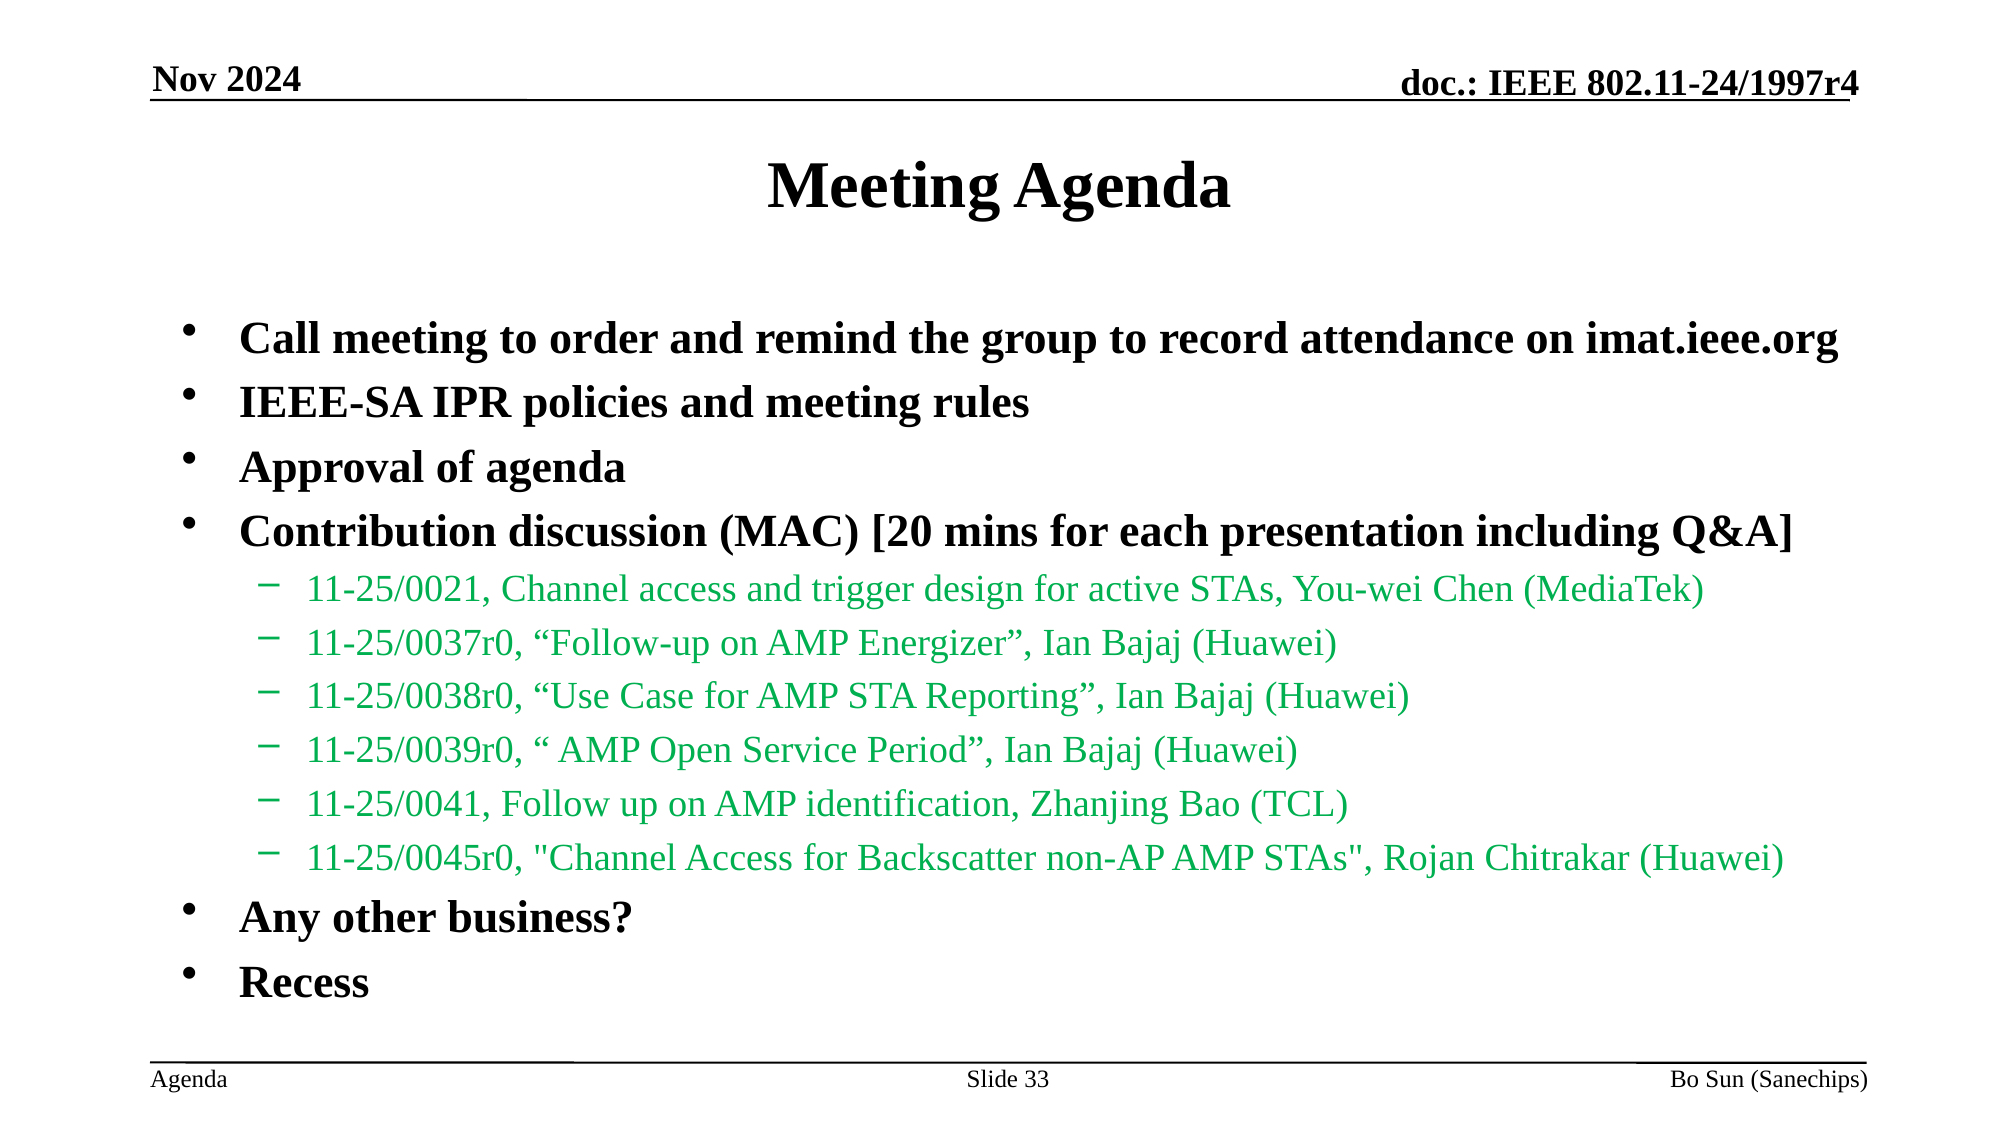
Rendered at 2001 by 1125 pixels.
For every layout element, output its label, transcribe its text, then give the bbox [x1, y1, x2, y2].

text_box Call meeting to order and remind the group to record attendance on imat.ieee.org IEEE-SA IPR policies and meeting rules Approval of agenda Contribution discussion (MAC) [20 mins for each presentation including Q&A] 11-25/0021, Channel access and trigger design for active STAs, You-wei Chen (MediaTek) 11-25/0037r0, “Follow-up on AMP Energizer”, Ian Bajaj (Huawei) 11-25/0038r0, “Use Case for AMP STA Reporting”, Ian Bajaj (Huawei) 11-25/0039r0, “ AMP Open Service Period”, Ian Bajaj (Huawei) 11-25/0041, Follow up on AMP identification, Zhanjing Bao (TCL) 11-25/0045r0, "Channel Access for Backscatter non-AP AMP STAs", Rojan Chitrakar (Huawei) Any other business? Recess [166, 299, 1869, 1063]
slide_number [152, 54, 563, 100]
footer Bo Sun (Sanechips) [1171, 1063, 1869, 1093]
text_box Meeting Agenda [362, 99, 1638, 262]
slide_number Slide 33 [949, 1063, 1067, 1123]
